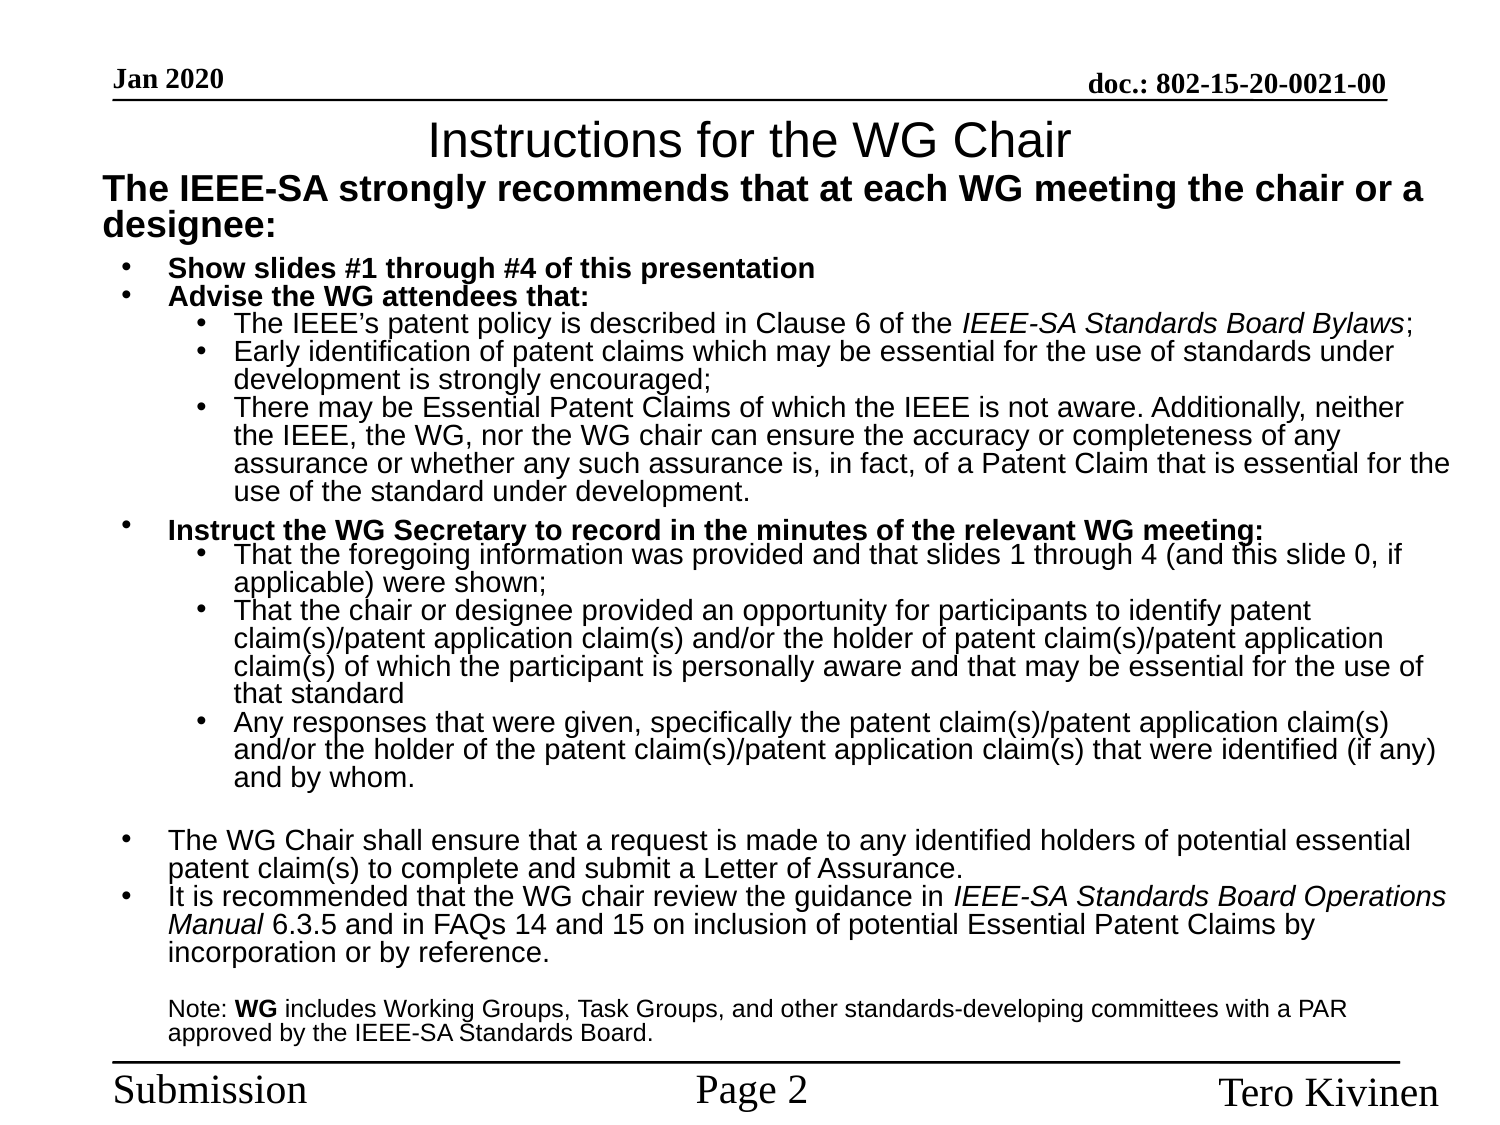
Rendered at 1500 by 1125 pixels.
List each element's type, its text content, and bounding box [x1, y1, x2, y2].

text_box [112, 0, 1388, 137]
text_box [62, 137, 1450, 1050]
text_box The IEEE-SA strongly recommends that at each WG meeting the chair or a designee: Show slides #1 through #4 of this presentation Advise the WG attendees that: The IEEE’s patent policy is described in Clause 6 of the IEEE-SA Standards Board Bylaws; Early identification of patent claims which may be essential for the use of standards under development is strongly encouraged; There may be Essential Patent Claims of which the IEEE is not aware. Additionally, neither the IEEE, the WG, nor the WG chair can ensure the accuracy or completeness of any assurance or whether any such assurance is, in fact, of a Patent Claim that is essential for the use of the standard under development. Instruct the WG Secretary to record in the minutes of the relevant WG meeting: That the foregoing information was provided and that slides 1 through 4 (and this slide 0, if applicable) were shown; That the chair or designee provided an opportunity for participants to identify patent claim(s)/patent application claim(s) and/or the holder of patent claim(s)/patent application claim(s) of which the participant is personally aware and that may be essential for the use of that standard Any responses that were given, specifically the patent claim(s)/patent application claim(s) and/or the holder of the patent claim(s)/patent application claim(s) that were identified (if any) and by whom. The WG Chair shall ensure that a request is made to any identified holders of potential essential patent claim(s) to complete and submit a Letter of Assurance. It is recommended that the WG chair review the guidance in IEEE-SA Standards Board Operations Manual 6.3.5 and in FAQs 14 and 15 on inclusion of potential Essential Patent Claims by incorporation or by reference. Note: WG includes Working Groups, Task Groups, and other standards-developing committees with a PAR approved by the IEEE-SA Standards Board. [31, 165, 1469, 1076]
